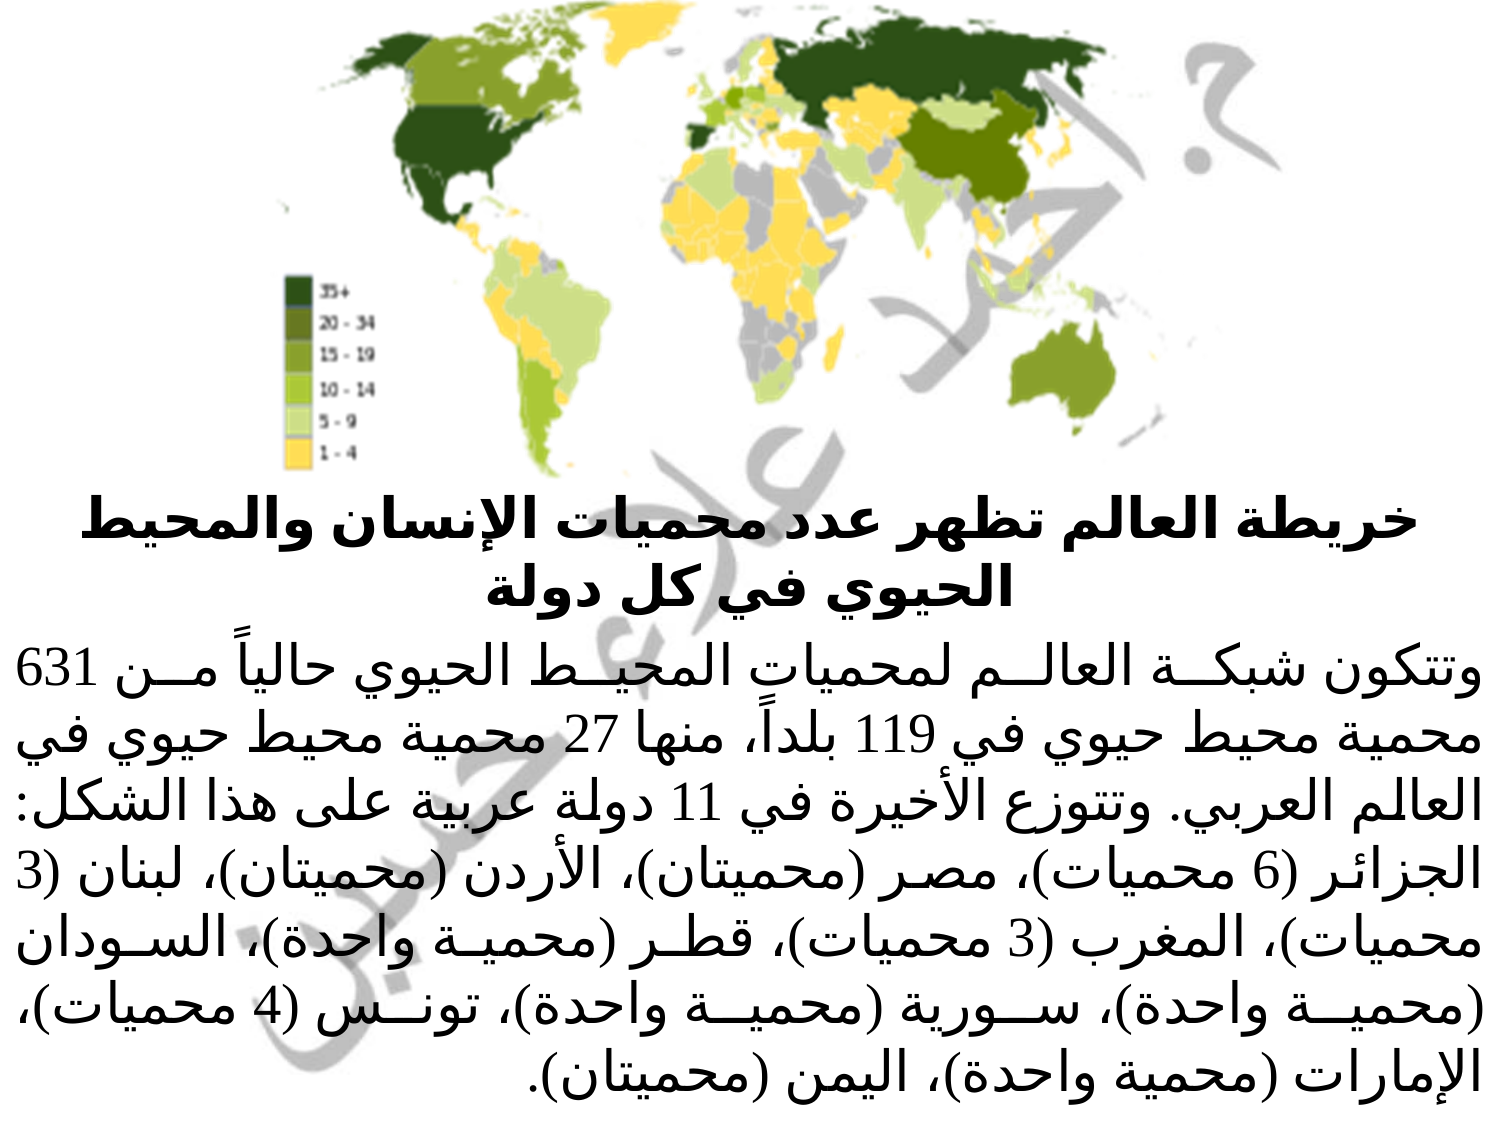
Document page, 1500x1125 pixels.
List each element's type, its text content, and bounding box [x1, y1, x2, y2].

subtitle خريطة العالم تظهر عدد محميات الإنسان والمحيط الحيوي في كل دولة وتتكون شبكة العالم لمحميات المحيط الحيوي حالياً من 631 محمية محيط حيوي في 119 بلداً، منها 27 محمية محيط حيوي في العالم العربي. وتتوزع الأخيرة في 11 دولة عربية على هذا الشكل: الجزائر (6 محميات)، مصر (محميتان)، الأردن (محميتان)، لبنان (3 محميات)، المغرب (3 محميات)، قطر (محمية واحدة)، السودان (محمية واحدة)، سورية (محمية واحدة)، تونس (4 محميات)، الإمارات (محمية واحدة)، اليمن (محميتان). [0, 0, 1500, 1125]
picture [249, 0, 1226, 496]
